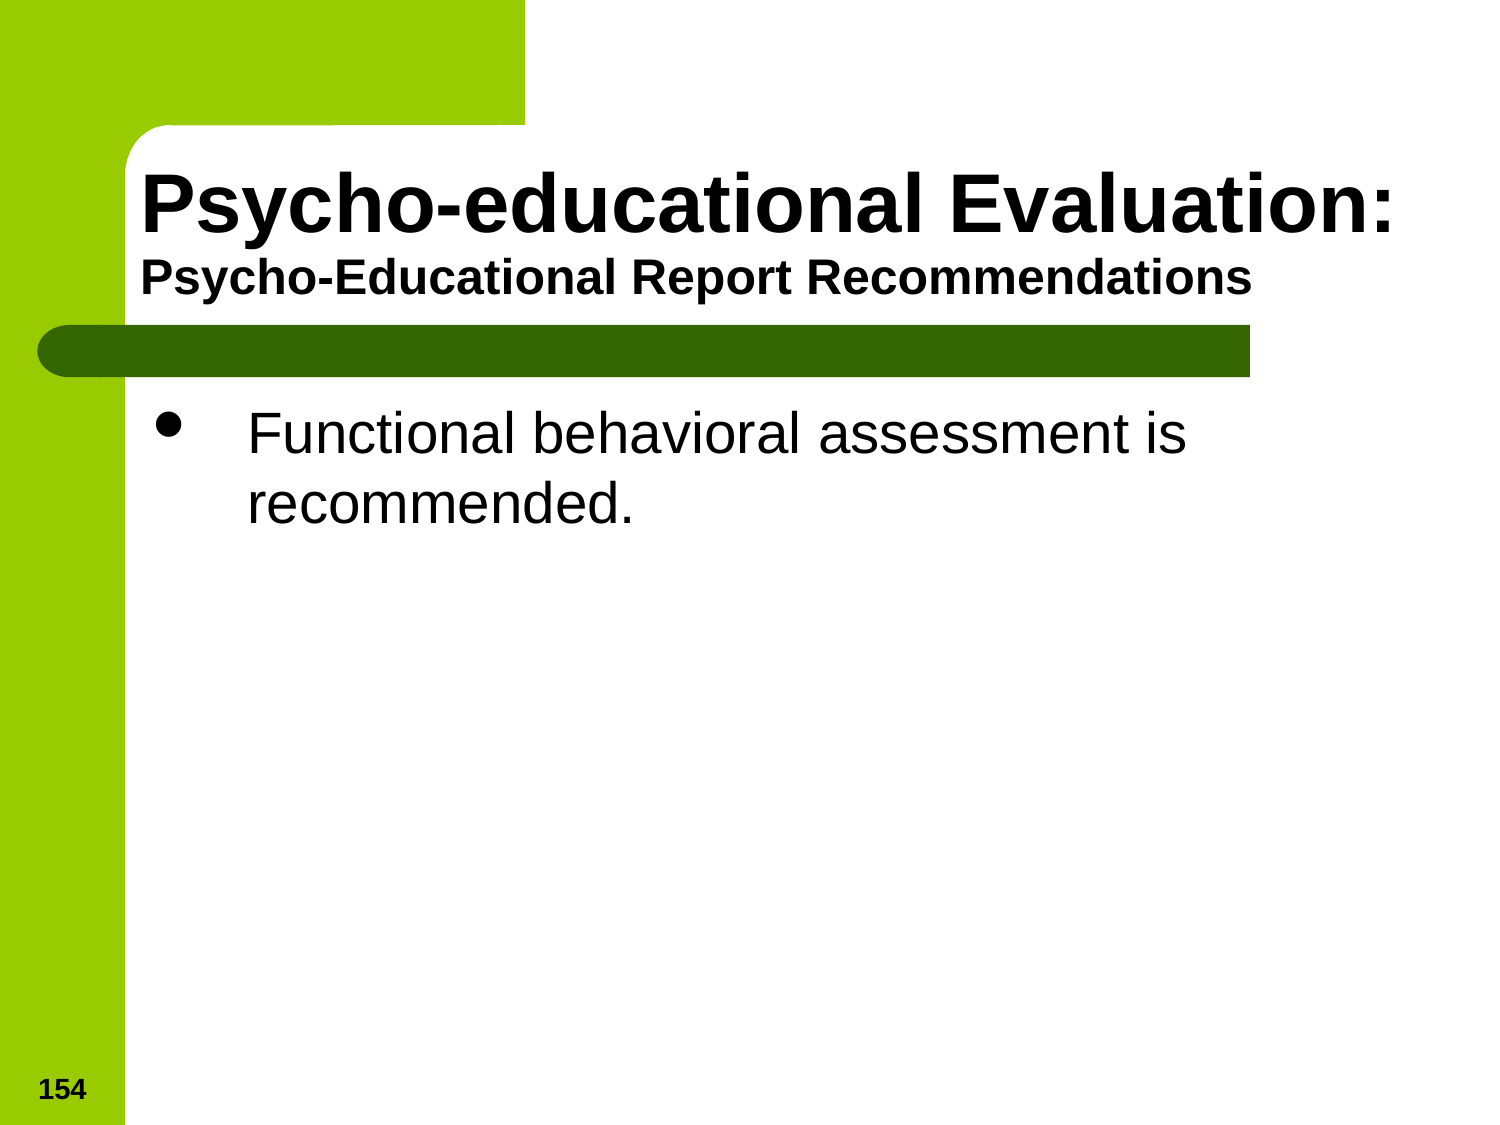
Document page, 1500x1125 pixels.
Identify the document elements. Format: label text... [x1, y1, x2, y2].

list Functional behavioral assessment is recommended. [137, 387, 1400, 999]
title Psycho-educational Evaluation: Psycho-Educational Report Recommendations [124, 124, 1500, 313]
slide_number 154 [0, 1032, 126, 1113]
